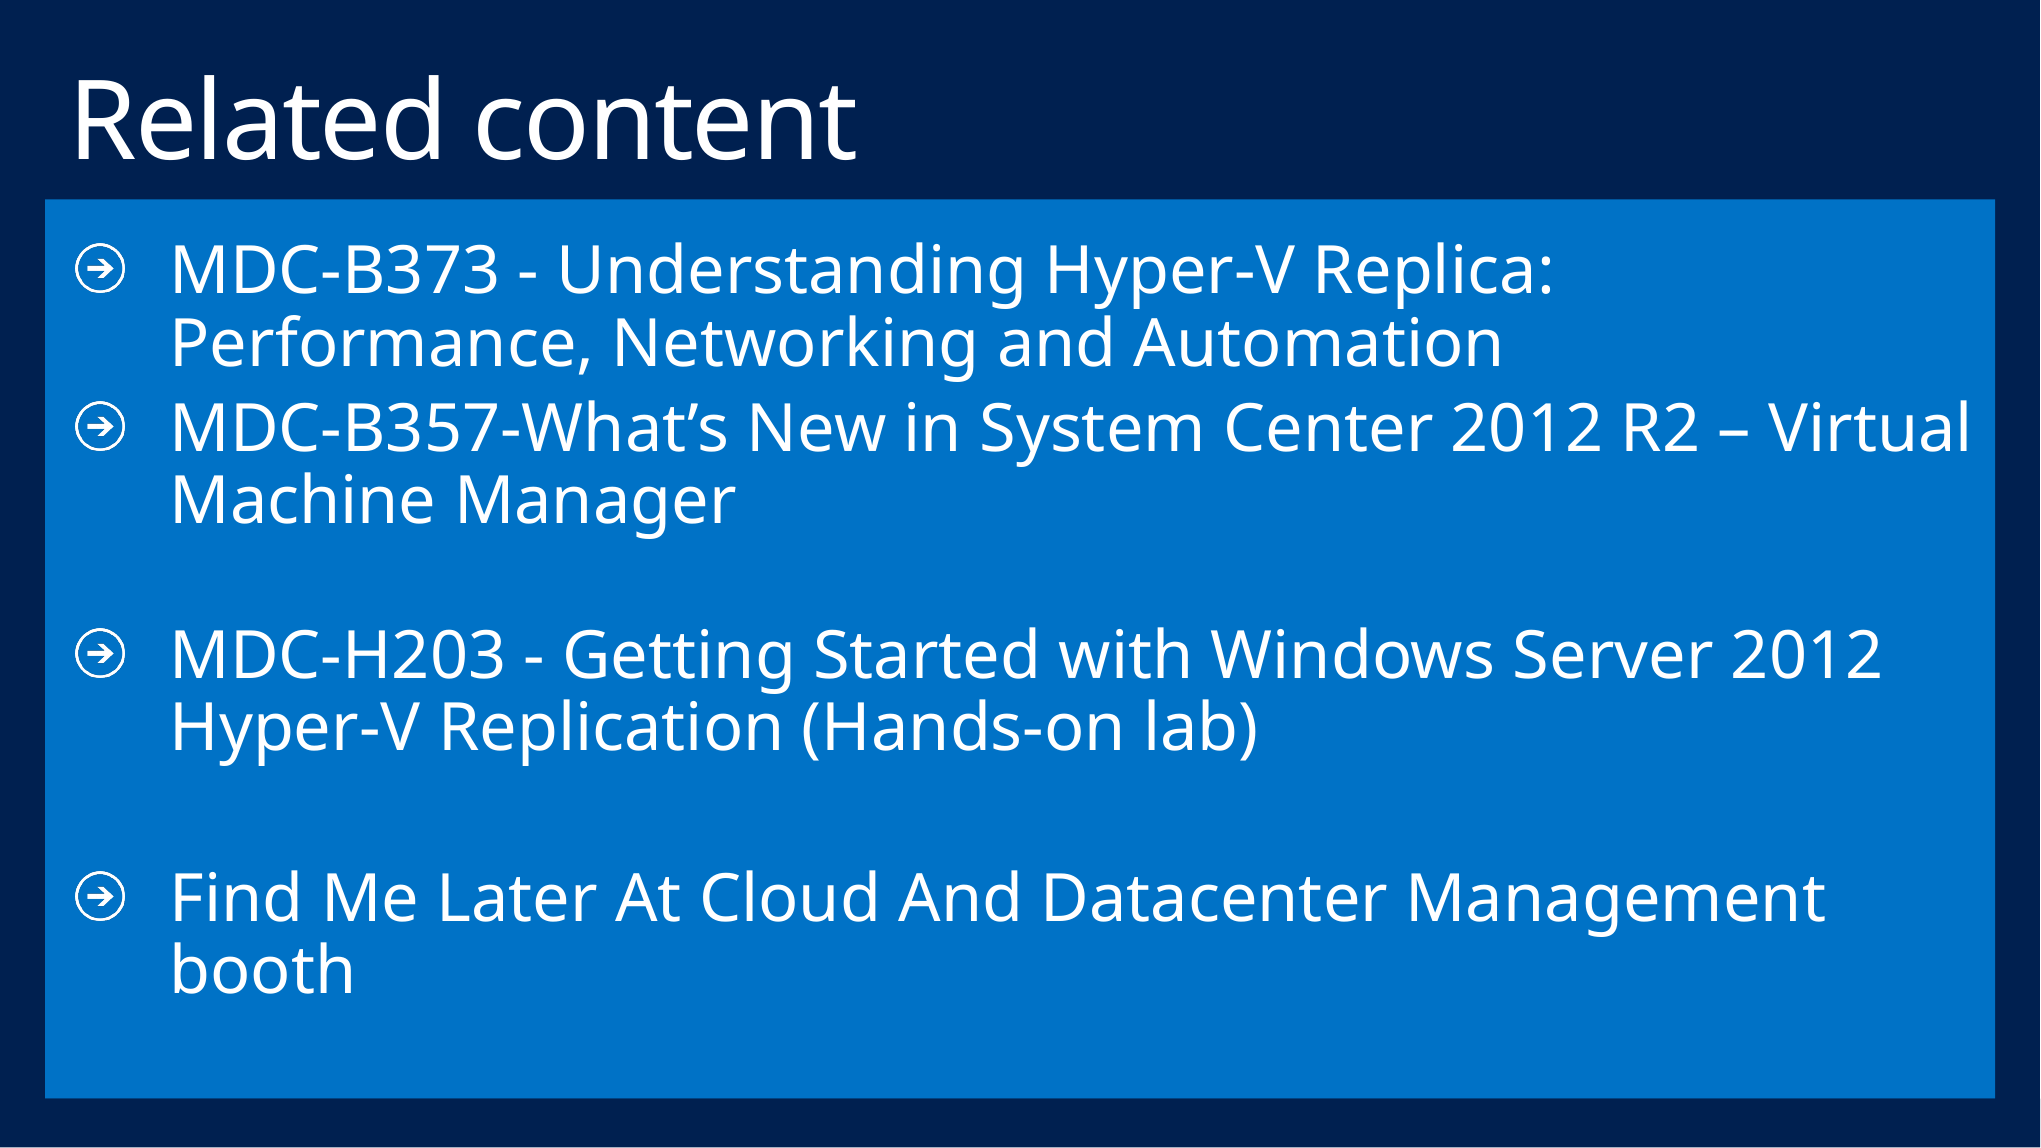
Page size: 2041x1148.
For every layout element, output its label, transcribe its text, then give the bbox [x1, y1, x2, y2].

picture [75, 401, 125, 451]
text_box [46, 198, 1996, 1098]
title Related content [46, 48, 1996, 198]
picture [75, 628, 125, 678]
text_box MDC-H203 - Getting Started with Windows Server 2012 Hyper-V Replication (Hands-on lab) Find Me Later At Cloud And Datacenter Management booth [60, 613, 1995, 1016]
picture [75, 243, 125, 293]
text_box [0, 0, 2041, 1148]
text_box MDC-B373 - Understanding Hyper-V Replica: Performance, Networking and Automation MDC-B357-What’s New in System Center 2012 R2 – Virtual Machine Manager [60, 229, 1995, 613]
picture [75, 871, 125, 921]
